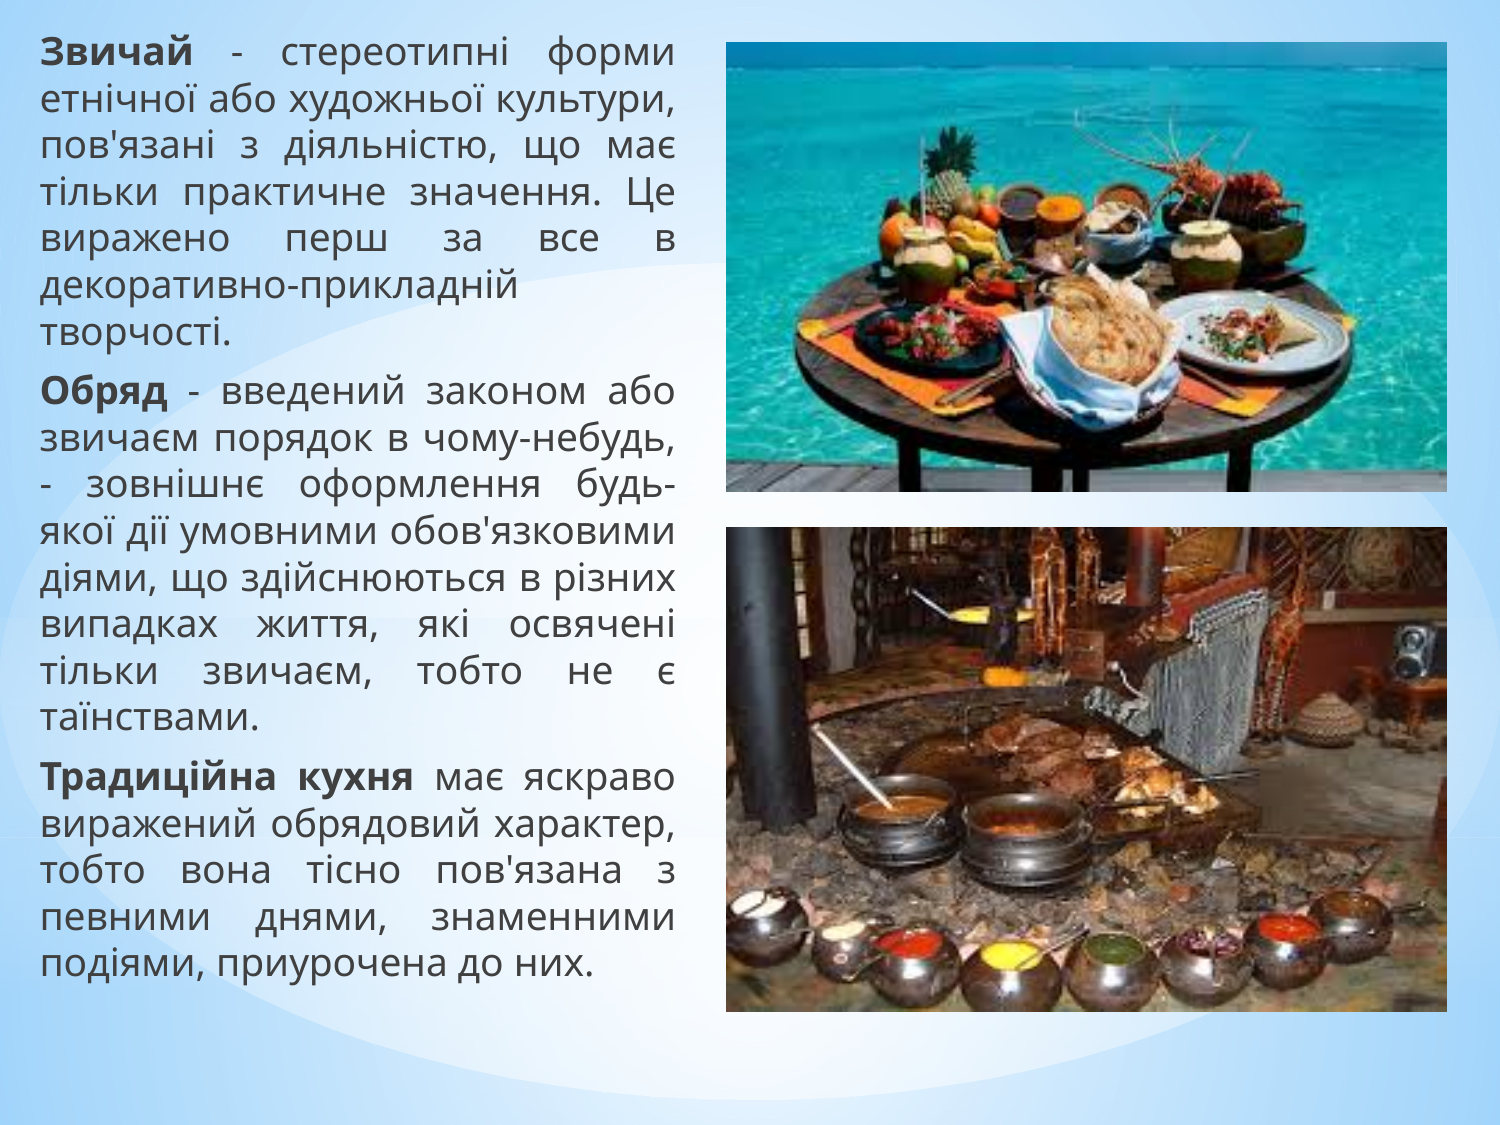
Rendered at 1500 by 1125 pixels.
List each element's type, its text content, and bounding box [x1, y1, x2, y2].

list Звичай - стереотипні форми етнічної або художньої культури, пов'язані з діяльністю, що має тільки практичне значення. Це виражено перш за все в декоративно-прикладній творчості. Обряд - введений законом або звичаєм порядок в чому-небудь, - зовнішнє оформлення будь-якої дії умовними обов'язковими діями, що здійснюються в різних випадках життя, які освячені тільки звичаєм, тобто не є таїнствами. Традиційна кухня має яскраво виражений обрядовий характер, тобто вона тісно пов'язана з певними днями, знаменними подіями, приурочена до них. [17, 19, 691, 1024]
picture [726, 526, 1448, 1012]
picture [726, 42, 1448, 492]
